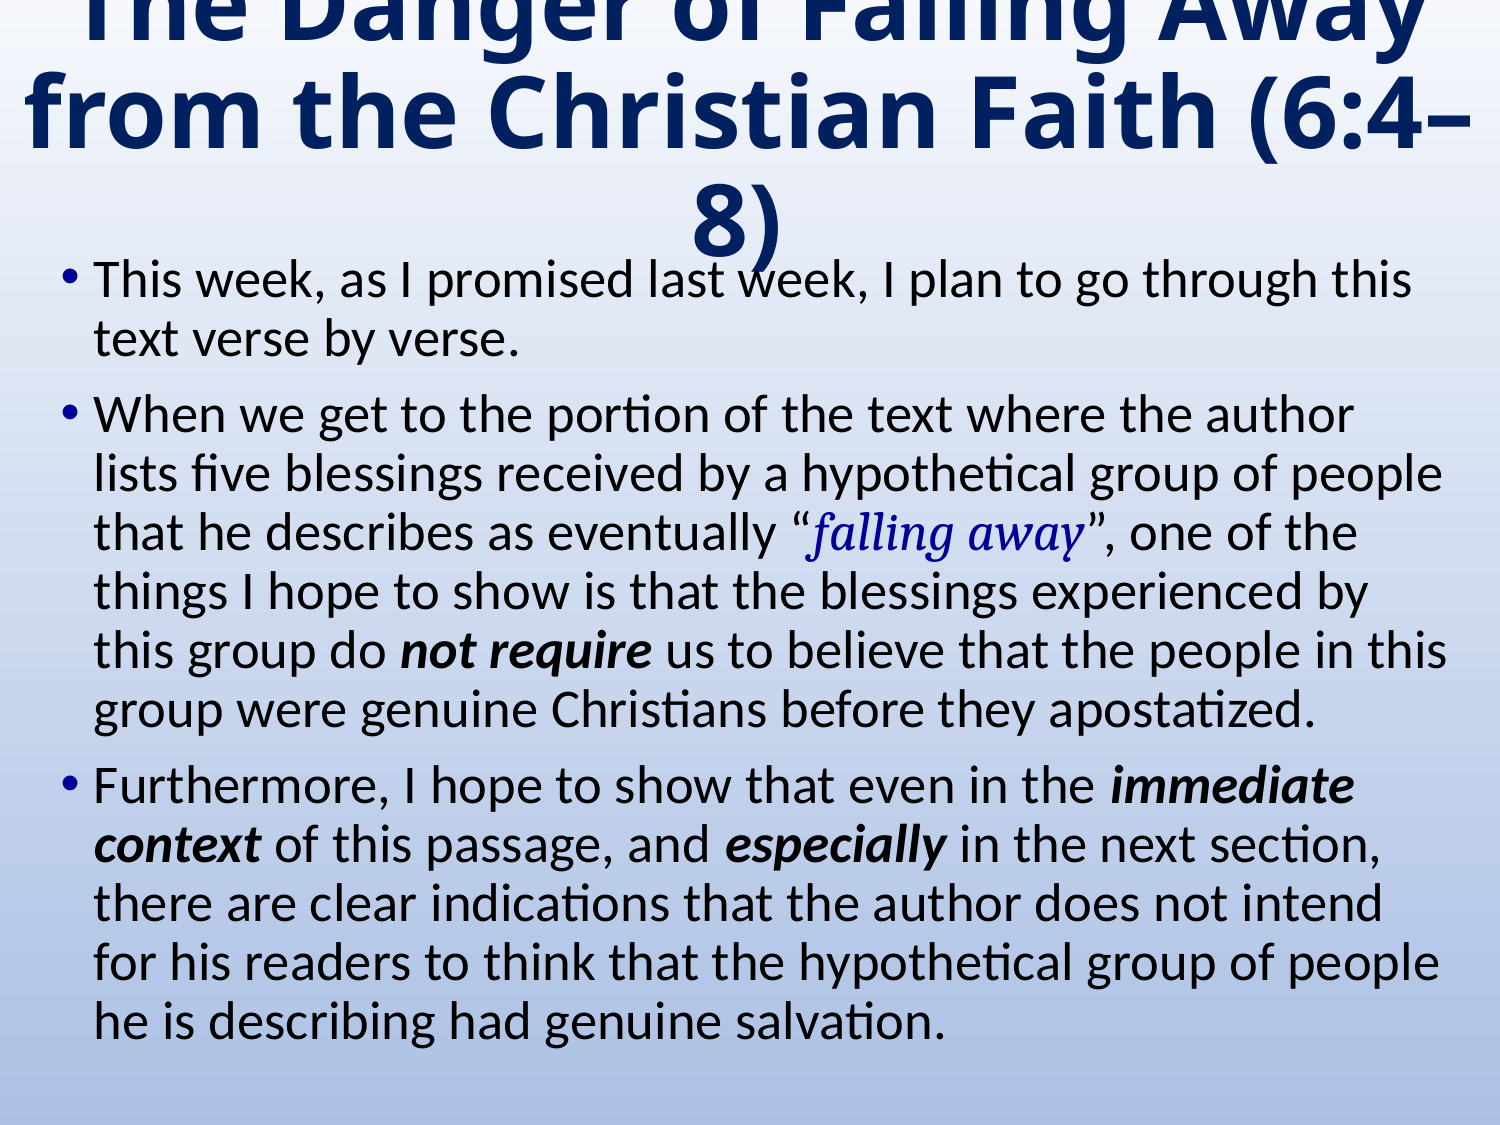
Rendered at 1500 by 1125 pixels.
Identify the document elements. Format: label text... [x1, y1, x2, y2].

title The Danger of Falling Away from the Christian Faith (6:4–8) [0, 0, 1500, 233]
list This week, as I promised last week, I plan to go through this text verse by verse. When we get to the portion of the text where the author lists five blessings received by a hypothetical group of people that he describes as eventually “falling away”, one of the things I hope to show is that the blessings experienced by this group do not require us to believe that the people in this group were genuine Christians before they apostatized. Furthermore, I hope to show that even in the immediate context of this passage, and especially in the next section, there are clear indications that the author does not intend for his readers to think that the hypothetical group of people he is describing had genuine salvation. [45, 242, 1469, 1115]
